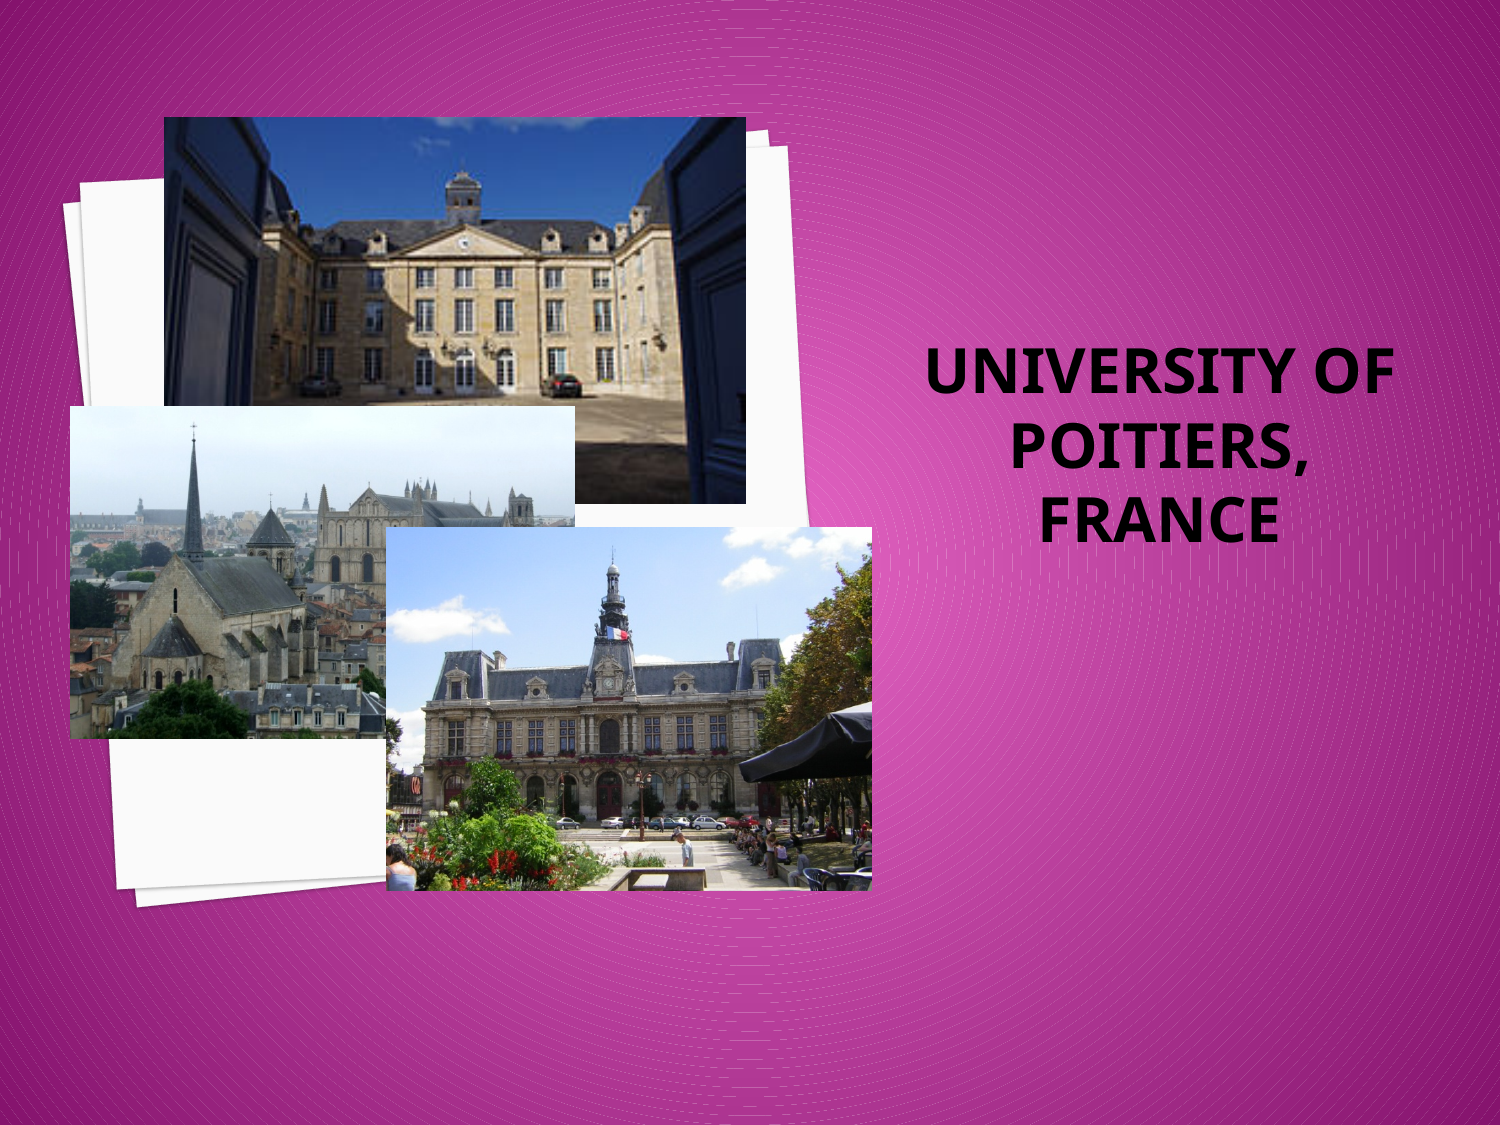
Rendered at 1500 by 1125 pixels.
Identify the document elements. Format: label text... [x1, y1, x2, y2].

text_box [69, 116, 746, 739]
title University of Poitiers, France [878, 292, 1442, 631]
picture [386, 526, 872, 891]
